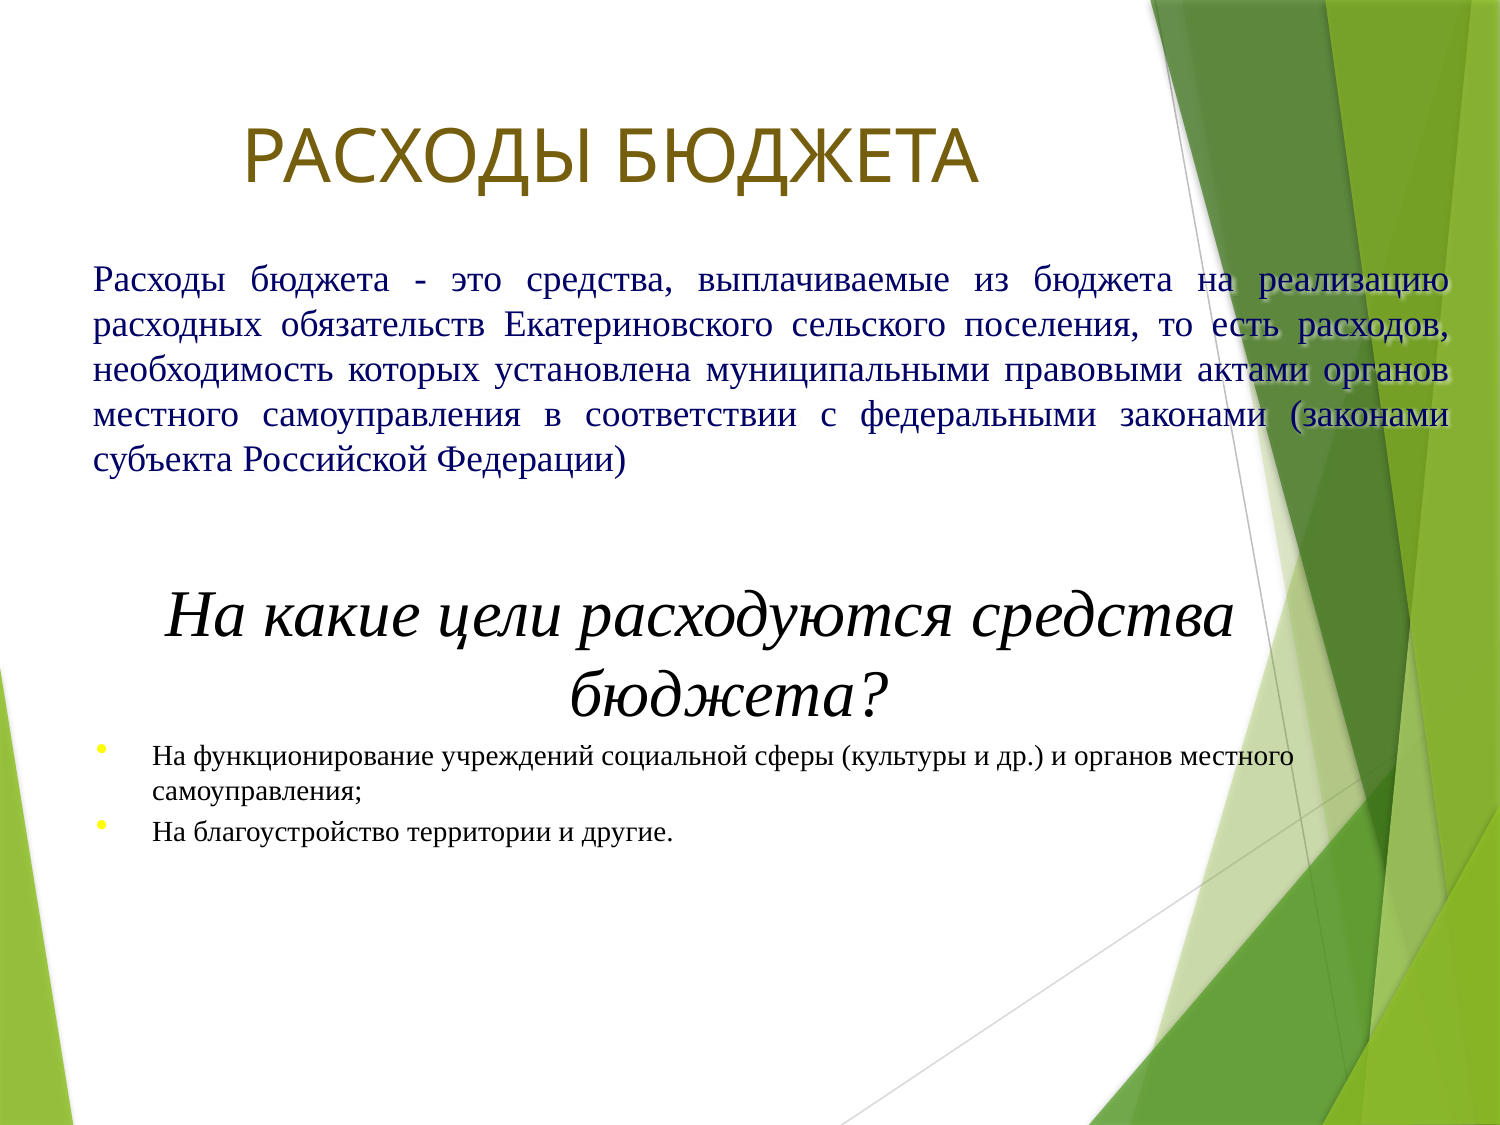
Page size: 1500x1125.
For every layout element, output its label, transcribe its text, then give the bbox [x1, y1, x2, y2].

list На какие цели расходуются средства бюджета? На функционирование учреждений социальной сферы (культуры и др.) и органов местного самоуправления; На благоустройство территории и другие. [80, 562, 1322, 967]
title РАСХОДЫ БЮДЖЕТА [99, 99, 1142, 230]
text_box Расходы бюджета - это средства, выплачиваемые из бюджета на реализацию расходных обязательств Екатериновского сельского поселения, то есть расходов, необходимость которых установлена муниципальными правовыми актами органов местного самоуправления в соответствии с федеральными законами (законами субъекта Российской Федерации) [78, 231, 1466, 502]
